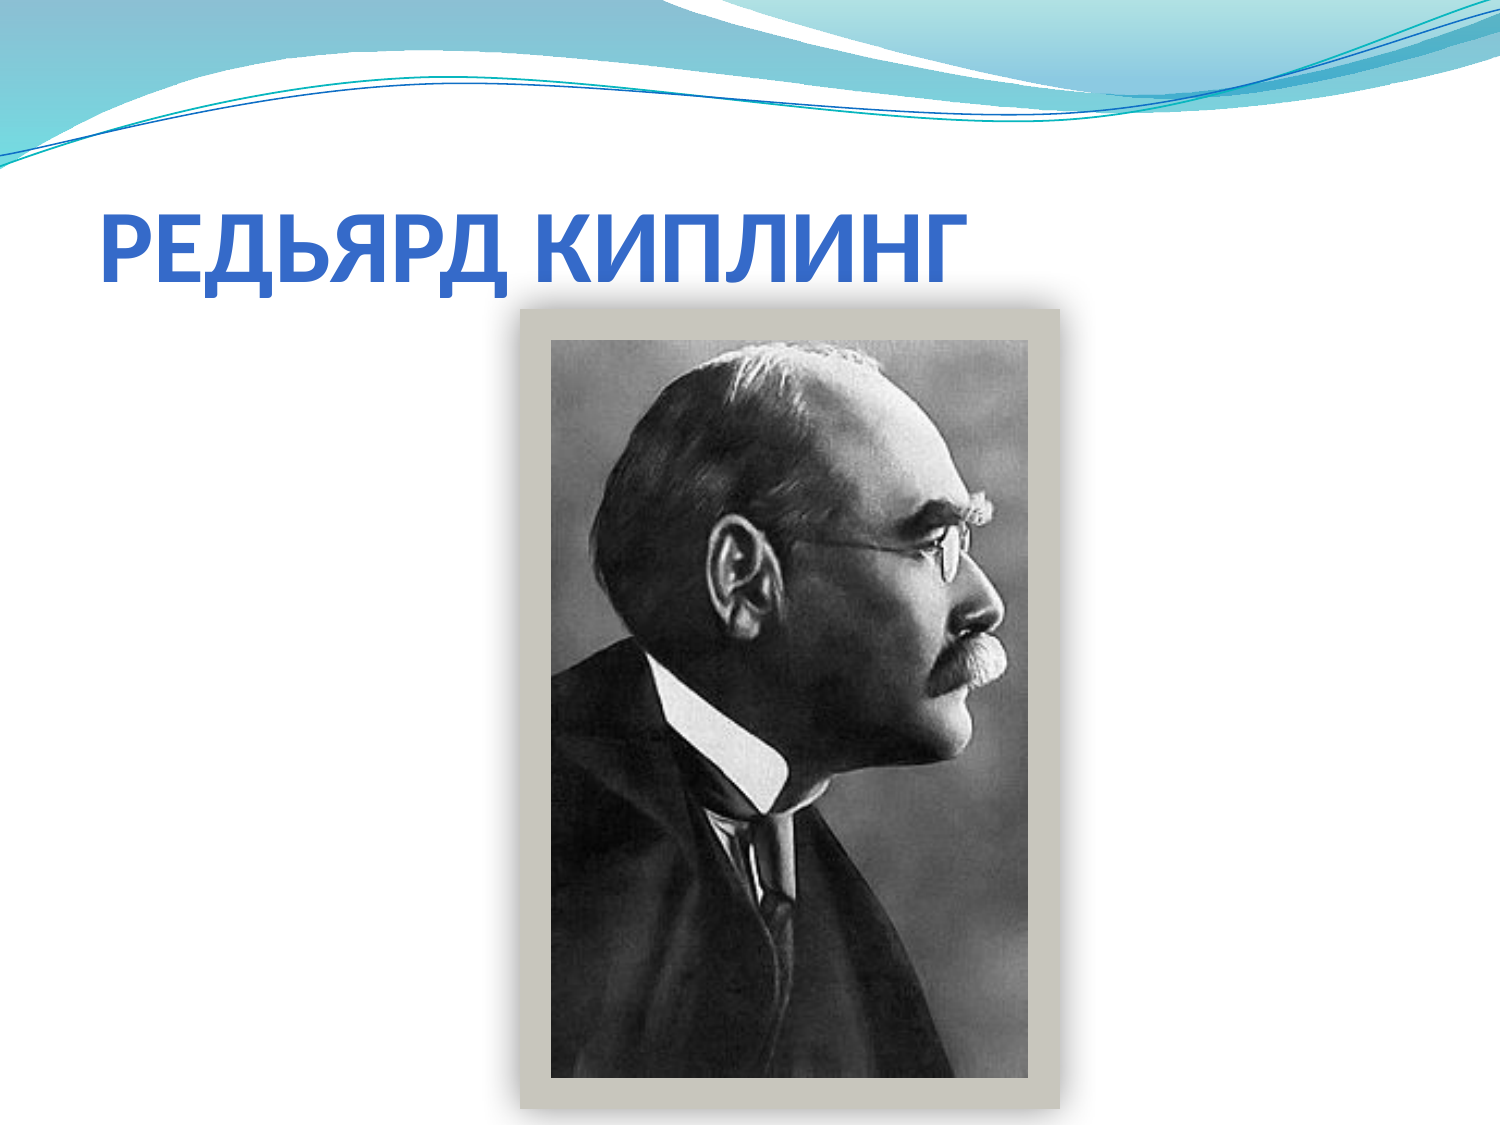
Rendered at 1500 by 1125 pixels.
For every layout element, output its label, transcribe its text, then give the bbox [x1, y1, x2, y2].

picture [550, 339, 1029, 1079]
title Редьярд Киплинг [75, 115, 1438, 303]
